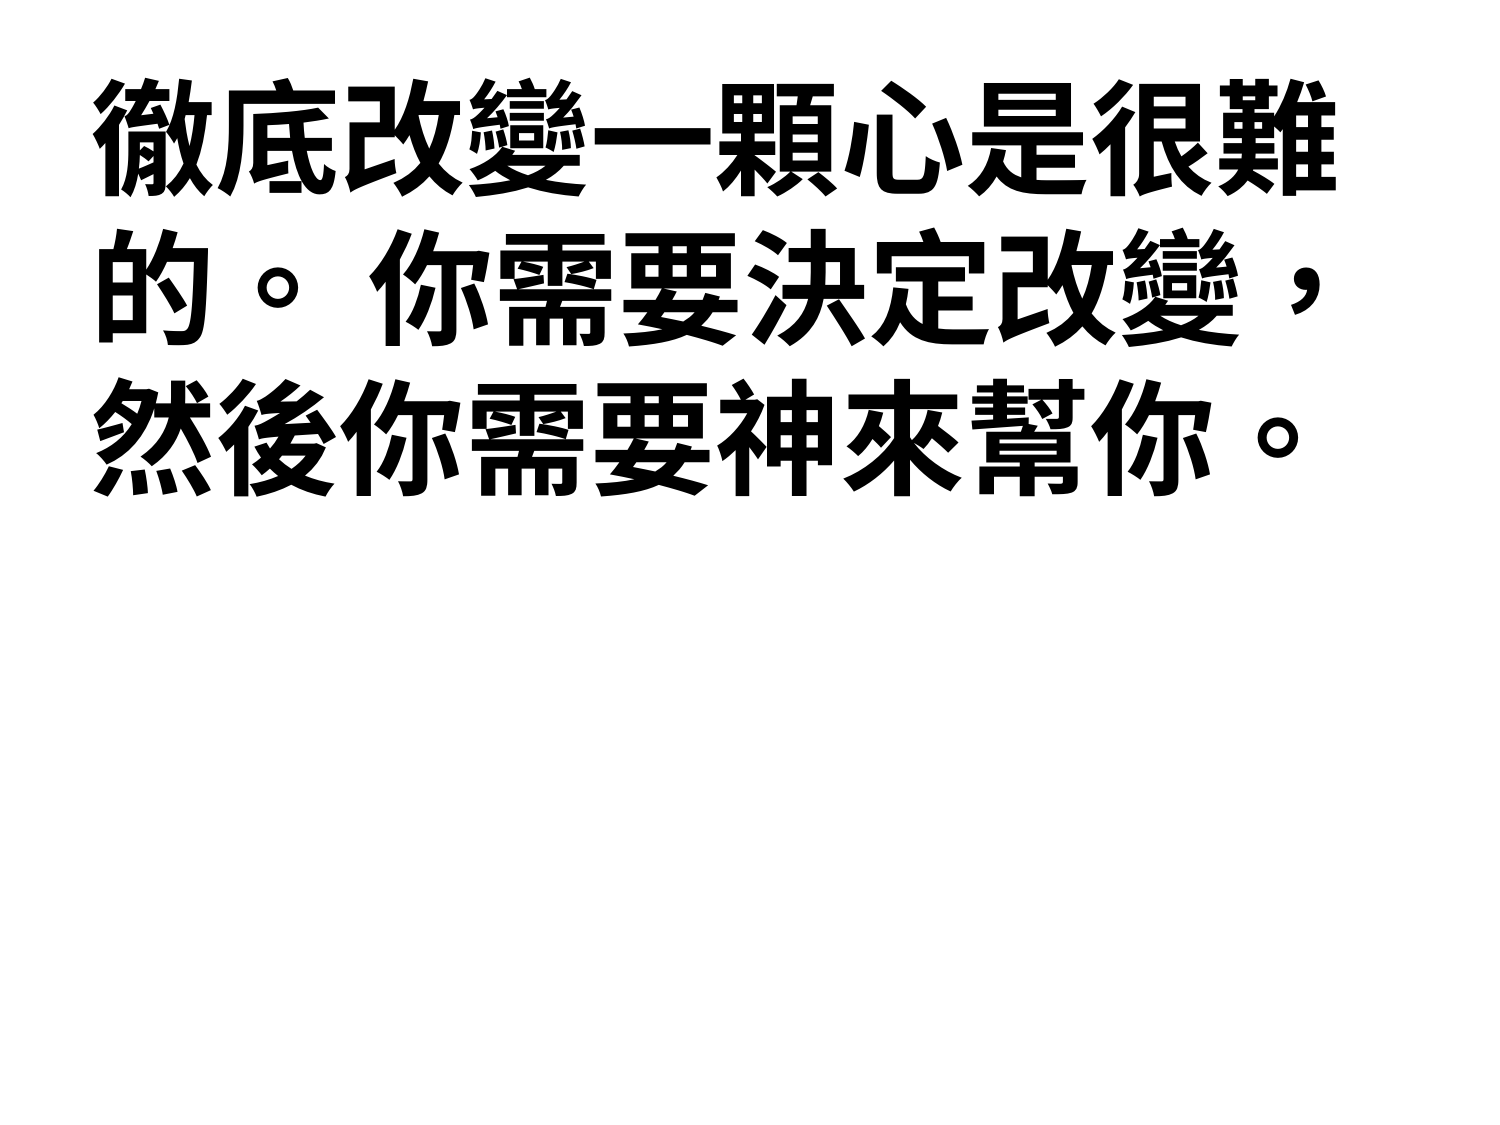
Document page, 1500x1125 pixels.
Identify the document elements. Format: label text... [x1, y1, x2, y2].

text_box 徹底改變一顆心是很難的。 你需要決定改變，然後你需要神來幫你。 [75, 52, 1463, 518]
